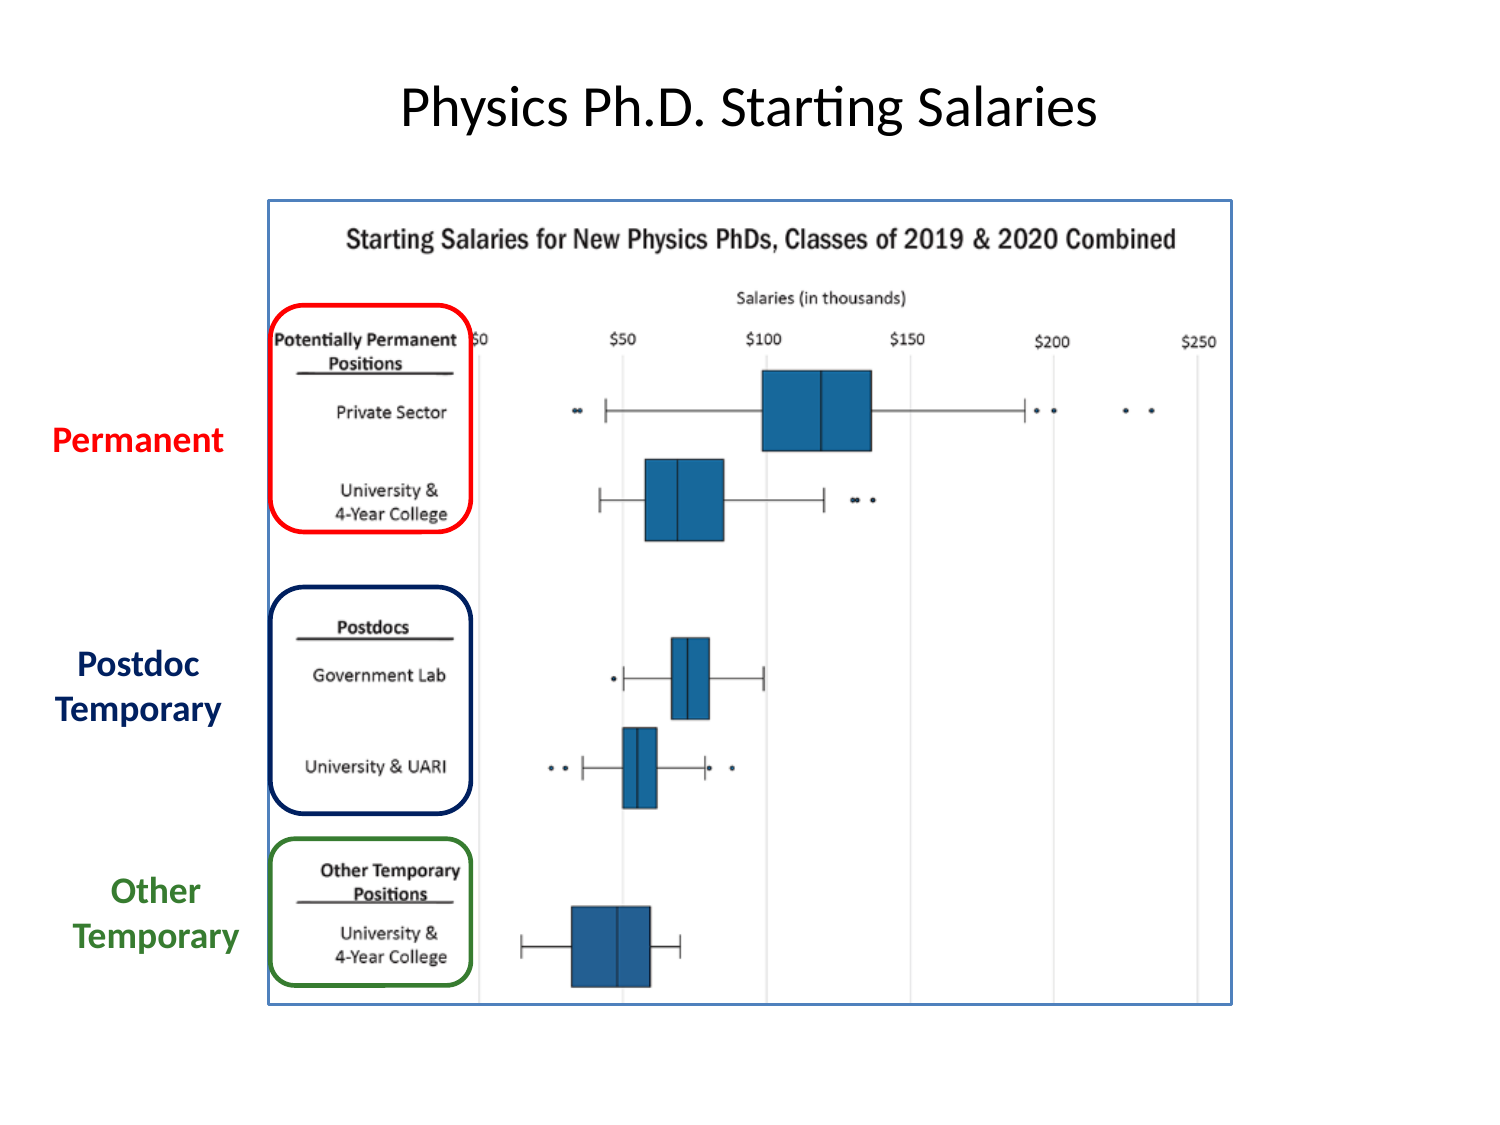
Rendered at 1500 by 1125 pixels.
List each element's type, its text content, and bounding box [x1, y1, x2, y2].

text_box Other Temporary [57, 859, 255, 964]
text_box Permanent [37, 408, 240, 468]
text_box Postdoc Temporary [39, 631, 237, 737]
picture [269, 201, 1230, 1004]
text_box Physics Ph.D. Starting Salaries [385, 60, 1115, 146]
